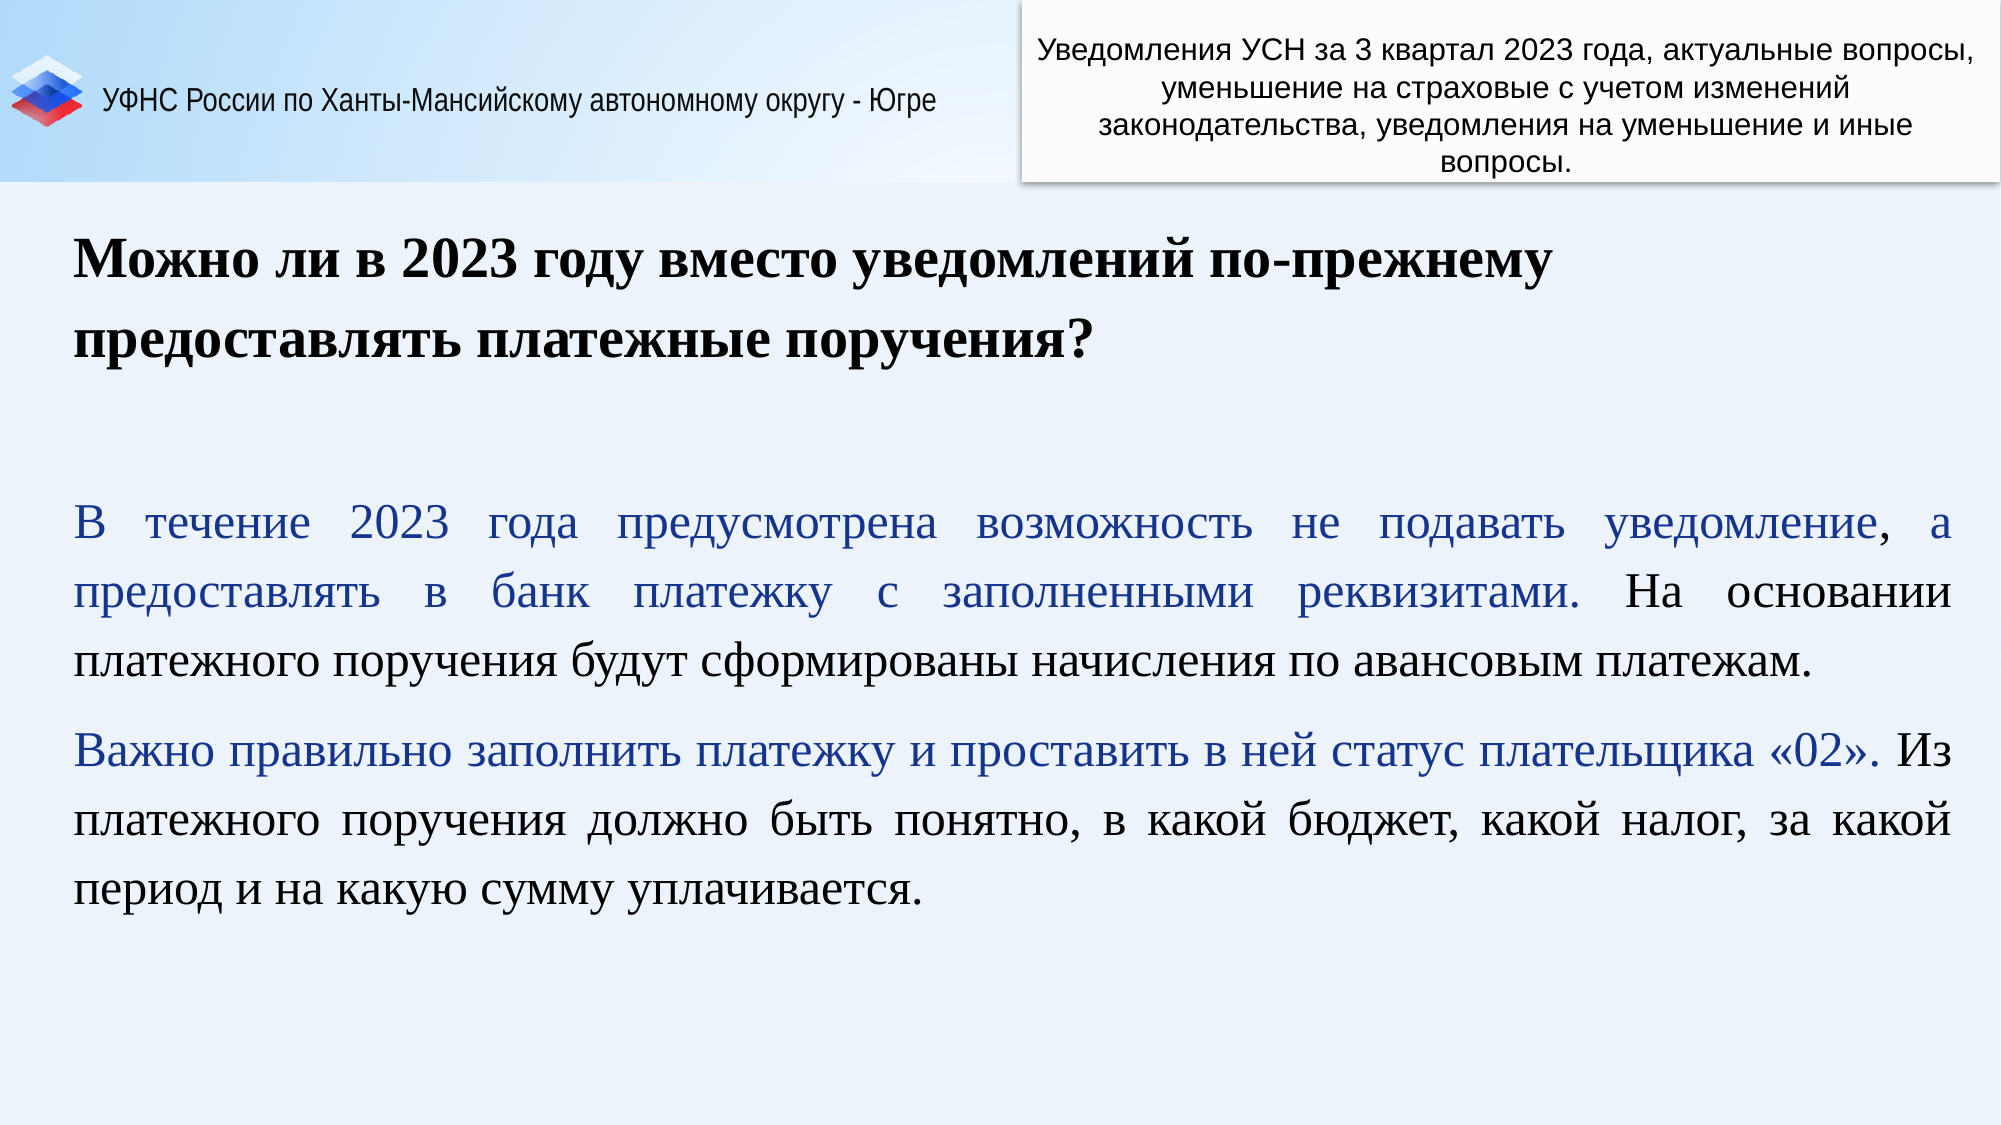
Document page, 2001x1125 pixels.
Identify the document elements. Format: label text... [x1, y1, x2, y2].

text_box Можно ли в 2023 году вместо уведомлений по-прежнему предоставлять платежные поручения? В течение 2023 года предусмотрена возможность не подавать уведомление, а предоставлять в банк платежку с заполненными реквизитами. На основании платежного поручения будут сформированы начисления по авансовым платежам. Важно правильно заполнить платежку и проставить в ней статус плательщика «02». Из платежного поручения должно быть понятно, в какой бюджет, какой налог, за какой период и на какую сумму уплачивается. [58, 200, 1967, 922]
text_box [810, 10, 2000, 170]
text_box Уведомления УСН за 3 квартал 2023 года, актуальные вопросы, уменьшение на страховые с учетом изменений законодательства, уведомления на уменьшение и иные вопросы. [1012, 22, 2000, 187]
picture [10, 55, 83, 127]
